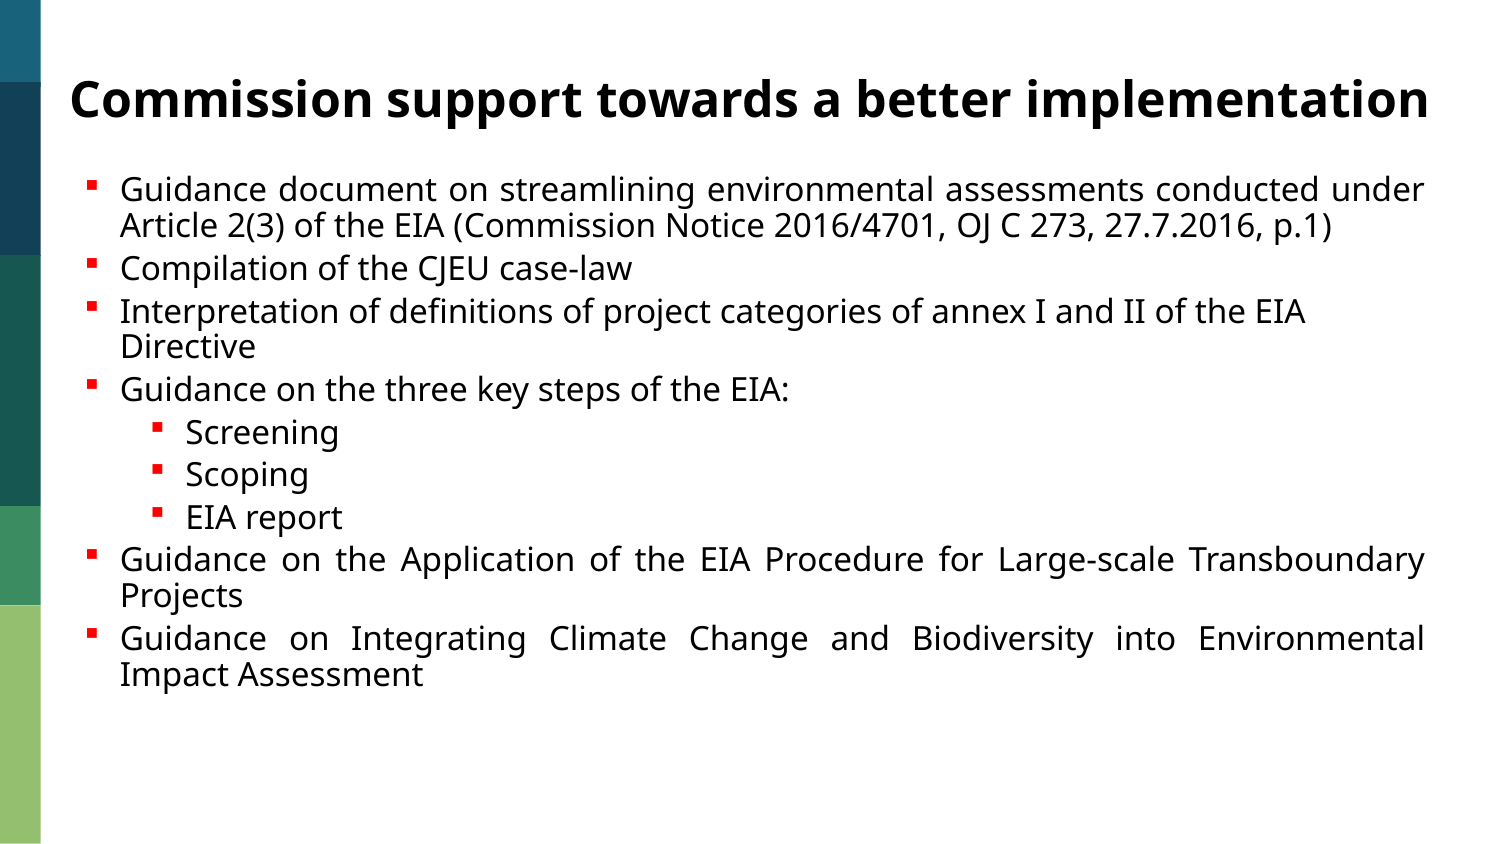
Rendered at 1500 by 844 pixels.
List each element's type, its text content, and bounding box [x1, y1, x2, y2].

text_box Guidance document on streamlining environmental assessments conducted under Article 2(3) of the EIA (Commission Notice 2016/4701, OJ C 273, 27.7.2016, p.1) Compilation of the CJEU case-law Interpretation of definitions of project categories of annex I and II of the EIA Directive Guidance on the three key steps of the EIA: Screening Scoping EIA report Guidance on the Application of the EIA Procedure for Large-scale Transboundary Projects Guidance on Integrating Climate Change and Biodiversity into Environmental Impact Assessment [58, 165, 1442, 844]
text_box Commission support towards a better implementation [14, 59, 1486, 155]
